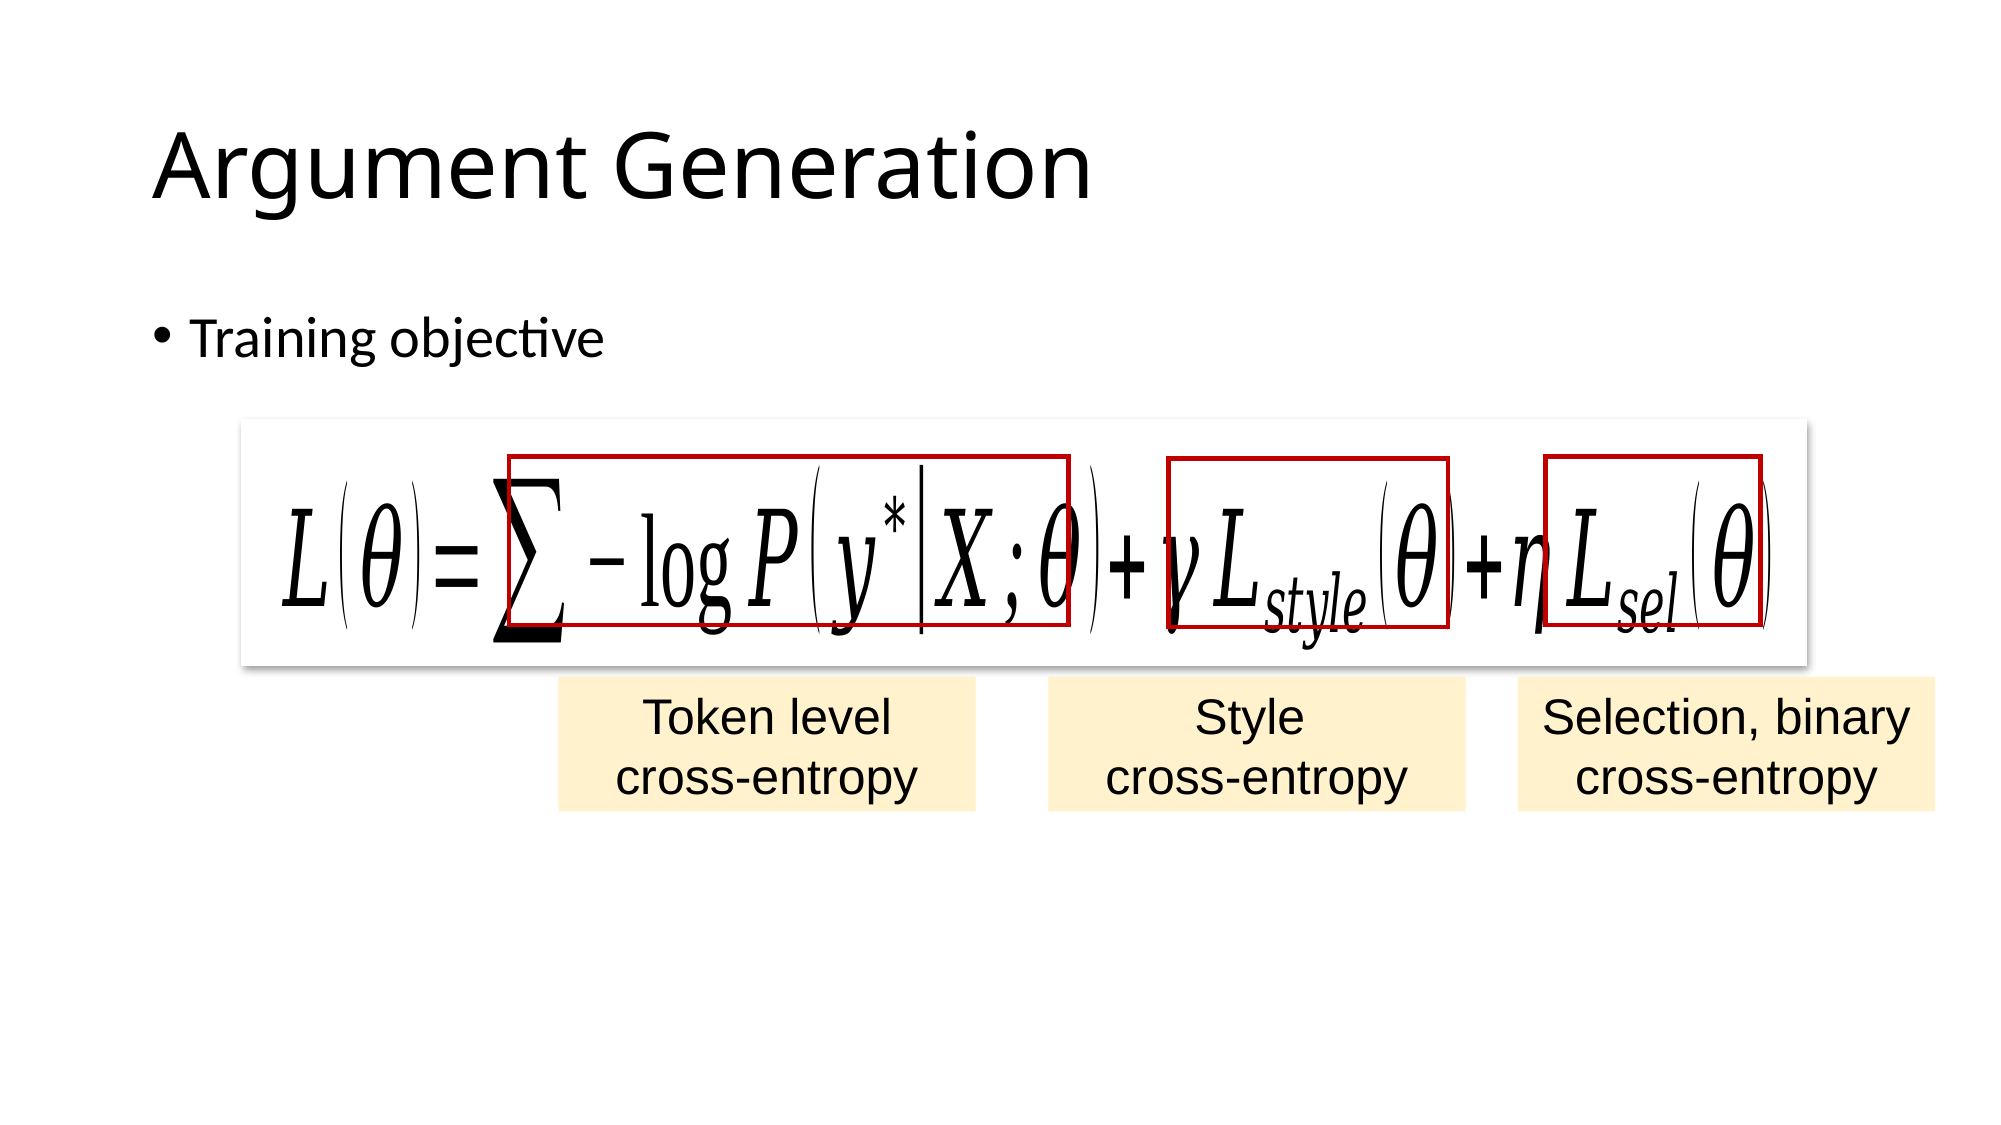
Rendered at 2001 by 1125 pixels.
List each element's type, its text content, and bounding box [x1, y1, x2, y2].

picture [255, 433, 1793, 652]
text_box Selection, binary cross-entropy [1517, 676, 1936, 812]
text_box Token level cross-entropy [558, 676, 976, 812]
list Training objective [137, 299, 1863, 1014]
text_box Style cross-entropy [1048, 676, 1466, 812]
title Argument Generation [137, 59, 1863, 278]
